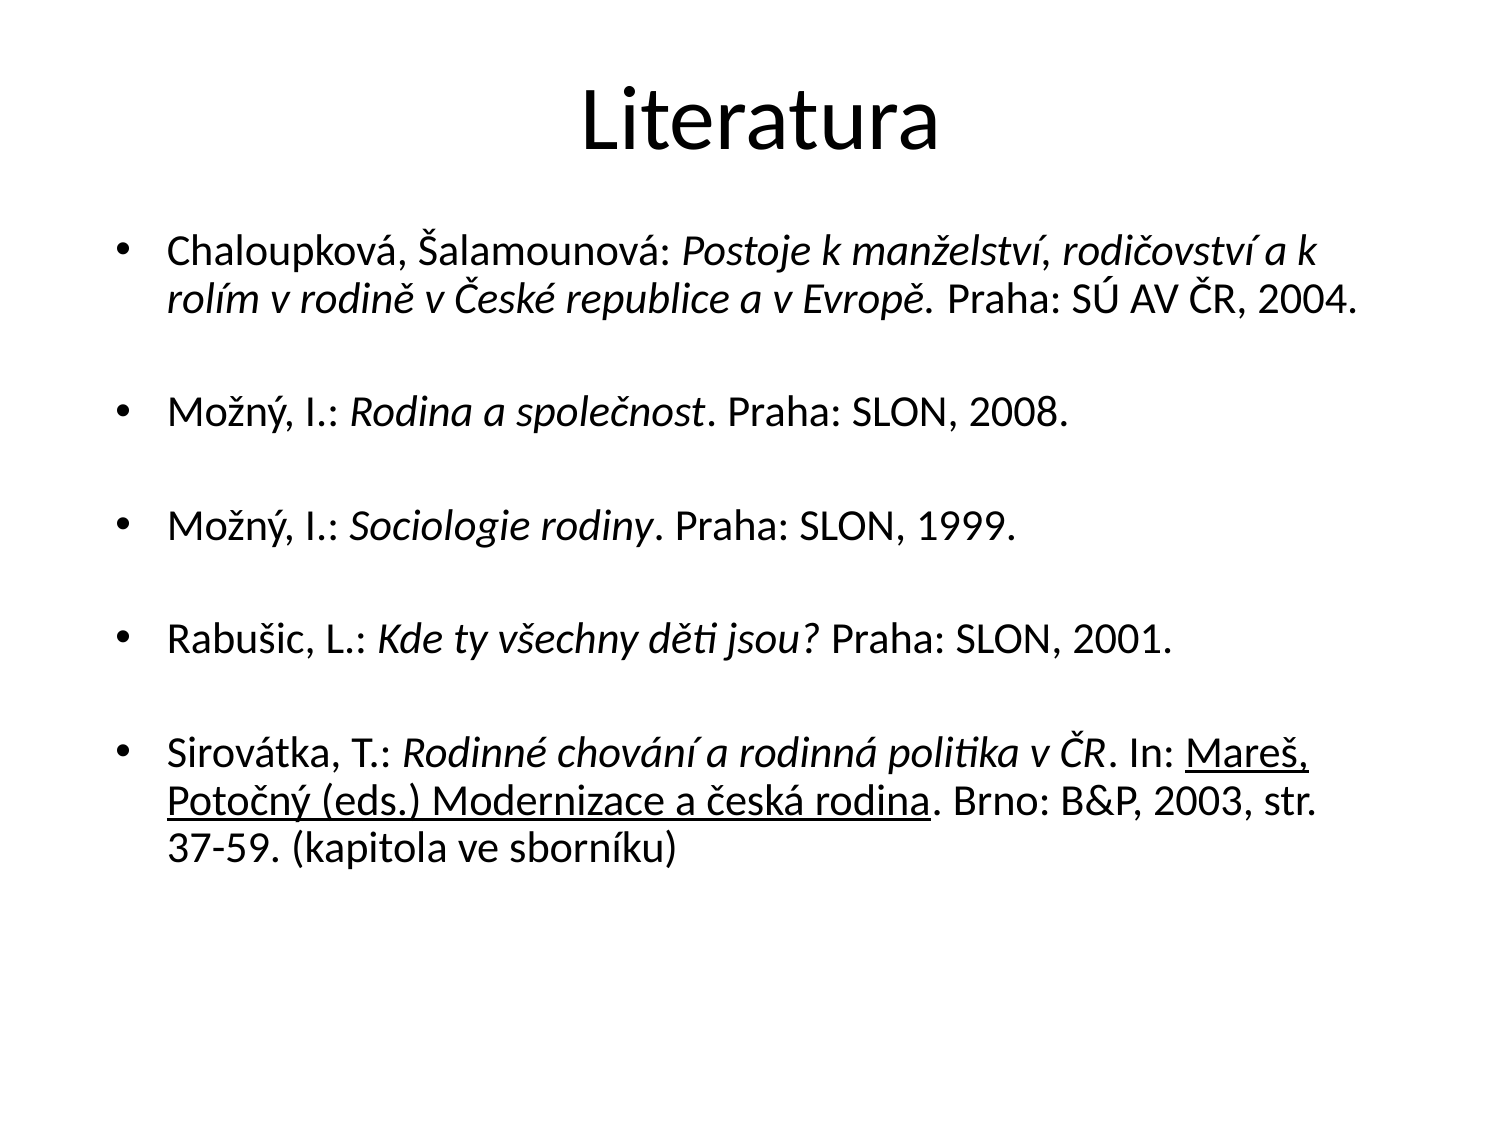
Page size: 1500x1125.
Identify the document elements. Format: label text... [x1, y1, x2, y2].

title Literatura [123, 19, 1399, 207]
list Chaloupková, Šalamounová: Postoje k manželství, rodičovství a k rolím v rodině v České republice a v Evropě. Praha: SÚ AV ČR, 2004. Možný, I.: Rodina a společnost. Praha: SLON, 2008. Možný, I.: Sociologie rodiny. Praha: SLON, 1999. Rabušic, L.: Kde ty všechny děti jsou? Praha: SLON, 2001. Sirovátka, T.: Rodinné chování a rodinná politika v ČR. In: Mareš, Potočný (eds.) Modernizace a česká rodina. Brno: B&P, 2003, str. 37-59. (kapitola ve sborníku) [100, 219, 1376, 895]
